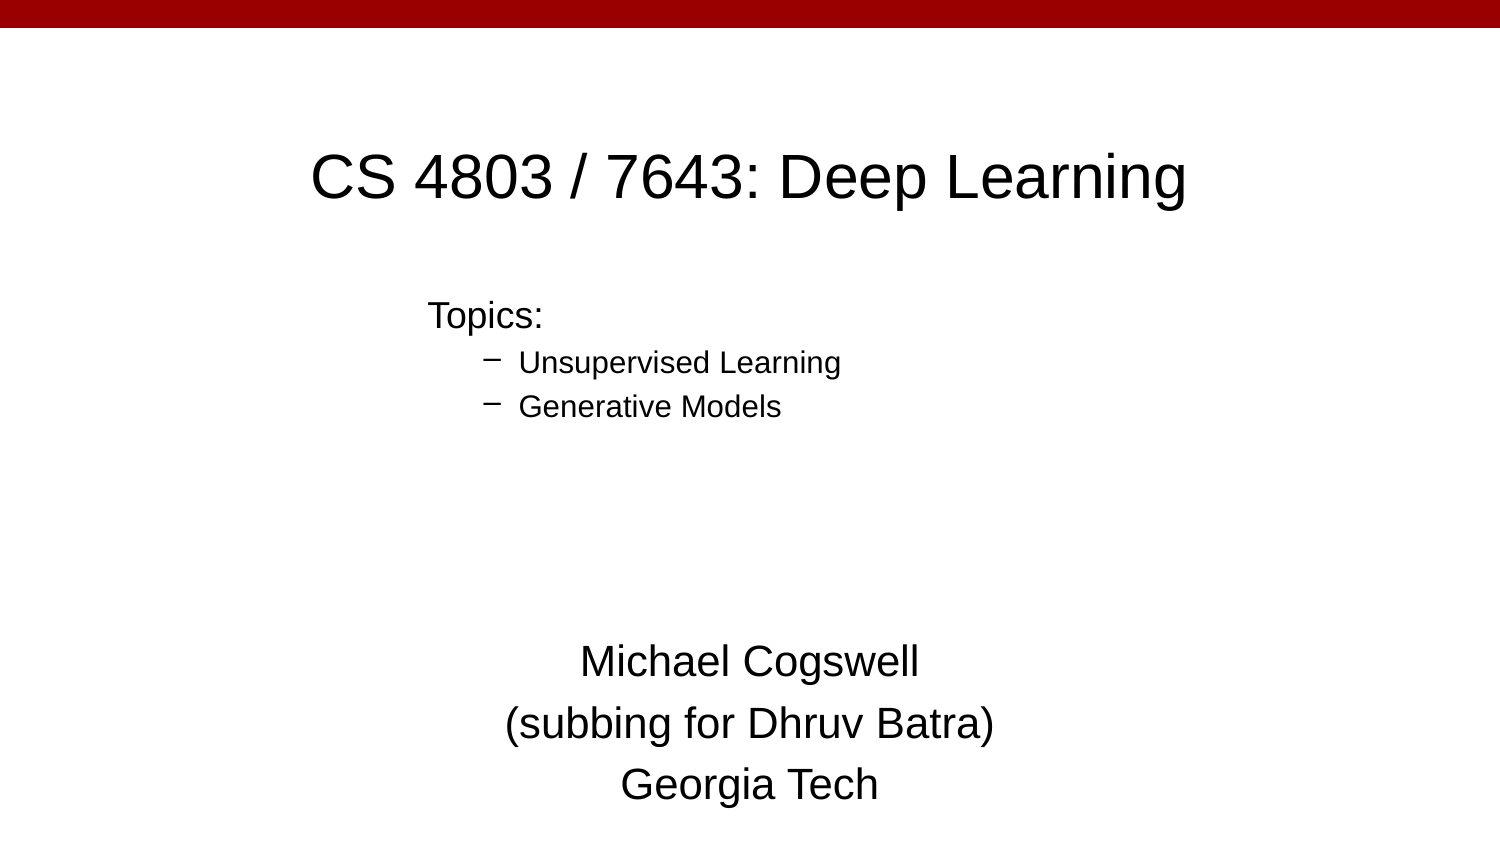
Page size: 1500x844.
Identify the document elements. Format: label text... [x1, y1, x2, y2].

title CS 4803 / 7643: Deep Learning [271, 102, 1229, 244]
subtitle Michael Cogswell (subbing for Dhruv Batra) Georgia Tech [187, 571, 1313, 788]
text_box Topics: Unsupervised Learning Generative Models [412, 283, 1266, 431]
